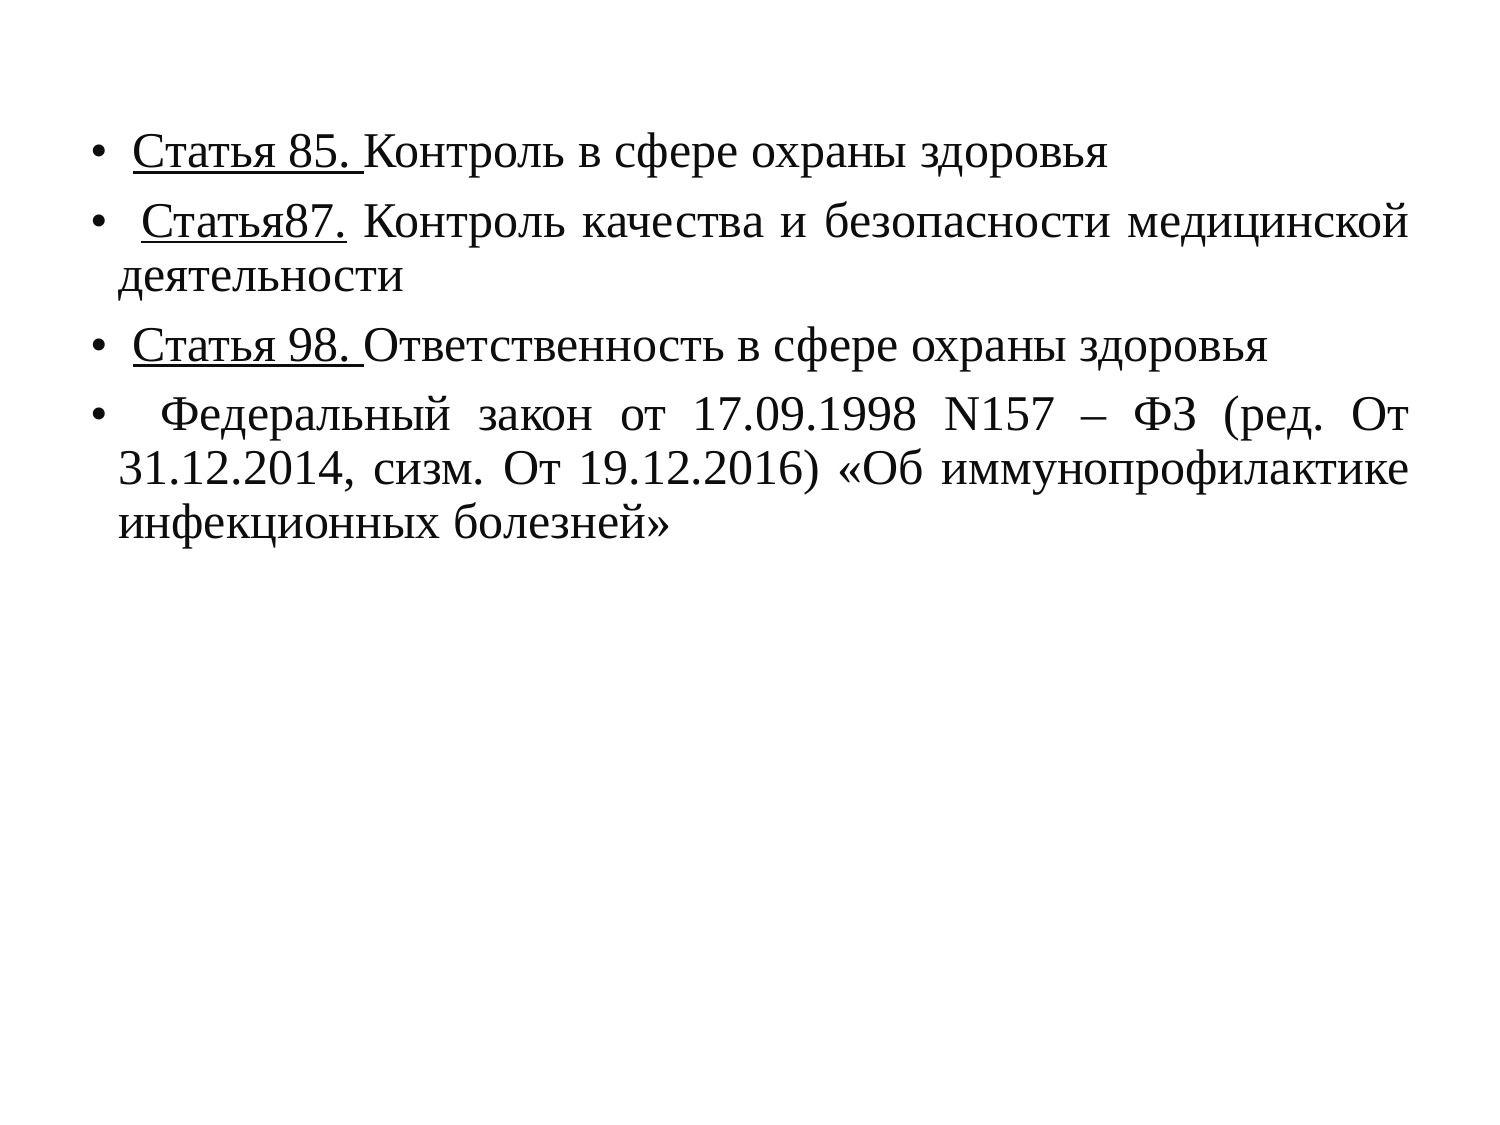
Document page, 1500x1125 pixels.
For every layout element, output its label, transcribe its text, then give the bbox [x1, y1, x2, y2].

list • Статья 85. Контроль в сфере охраны здоровья • Статья87. Контроль качества и безопасности медицинской деятельности • Статья 98. Ответственность в сфере охраны здоровья • Федеральный закон от 17.09.1998 N157 – ФЗ (ред. От 31.12.2014, сизм. От 19.12.2016) «Об иммунопрофилактике инфекционных болезней» [75, 117, 1425, 1005]
